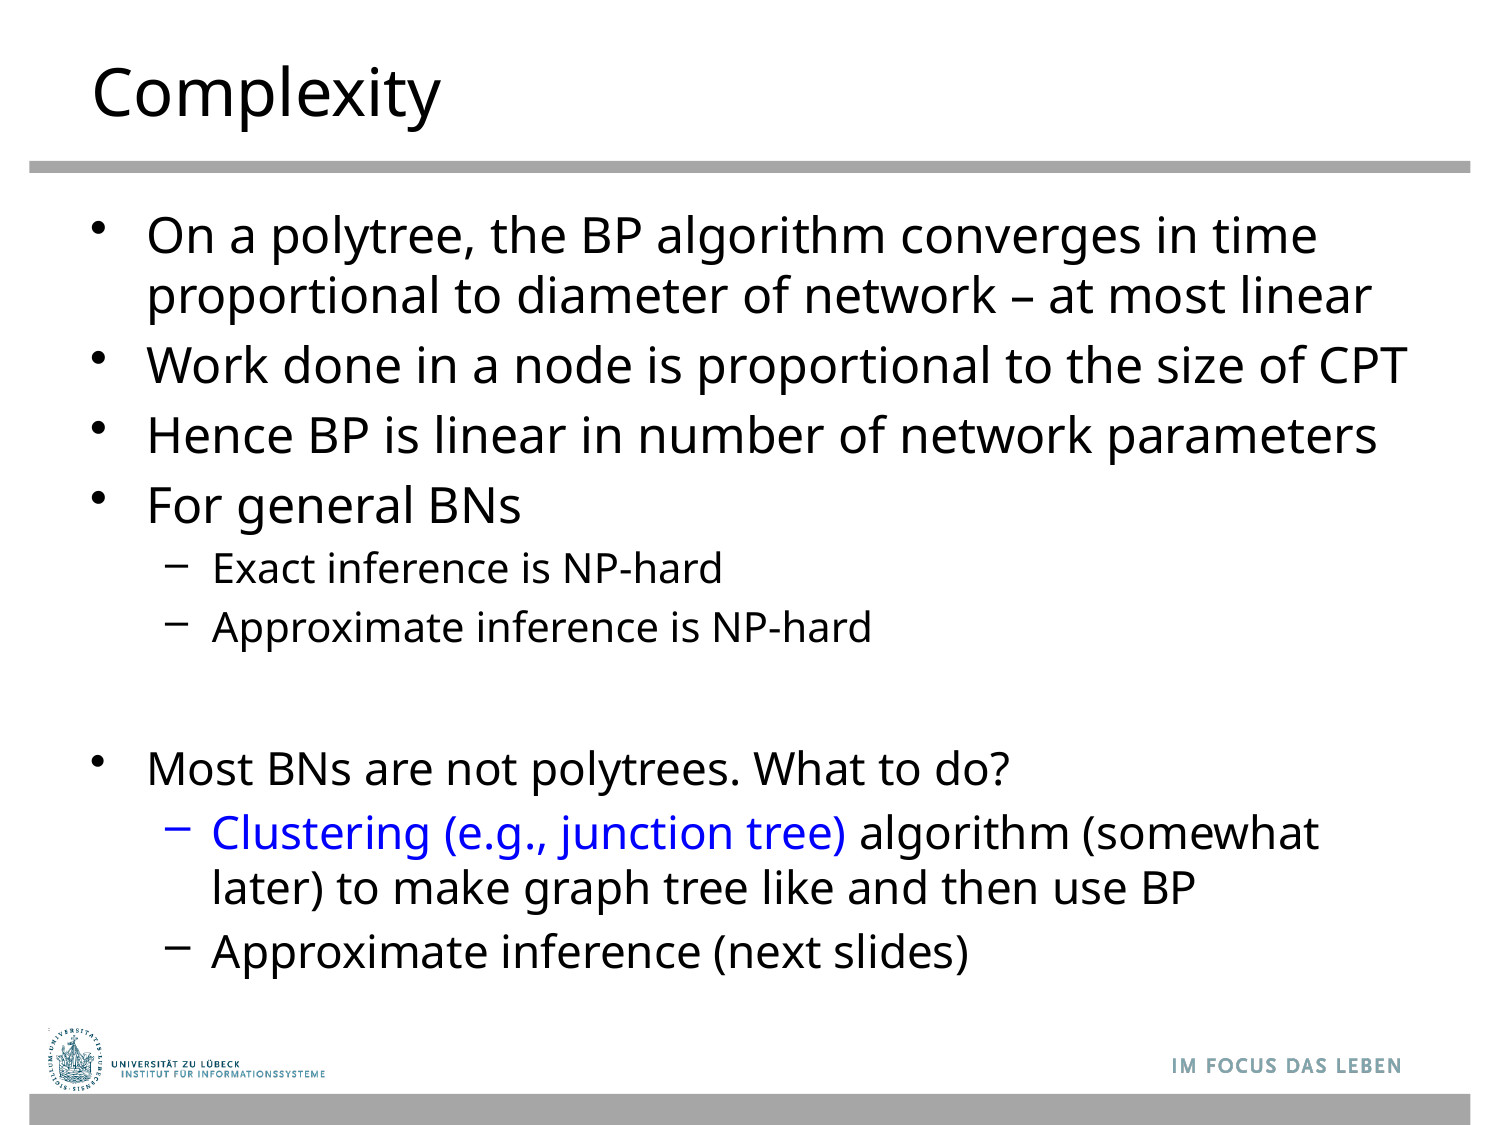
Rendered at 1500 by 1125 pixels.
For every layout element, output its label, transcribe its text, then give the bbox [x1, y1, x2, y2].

list On a polytree, the BP algorithm converges in time proportional to diameter of network – at most linear Work done in a node is proportional to the size of CPT Hence BP is linear in number of network parameters For general BNs Exact inference is NP-hard Approximate inference is NP-hard Most BNs are not polytrees. What to do? Clustering (e.g., junction tree) algorithm (somewhat later) to make graph tree like and then use BP Approximate inference (next slides) [75, 196, 1425, 1012]
title Complexity [76, 42, 1427, 126]
picture [1173, 1058, 1400, 1073]
